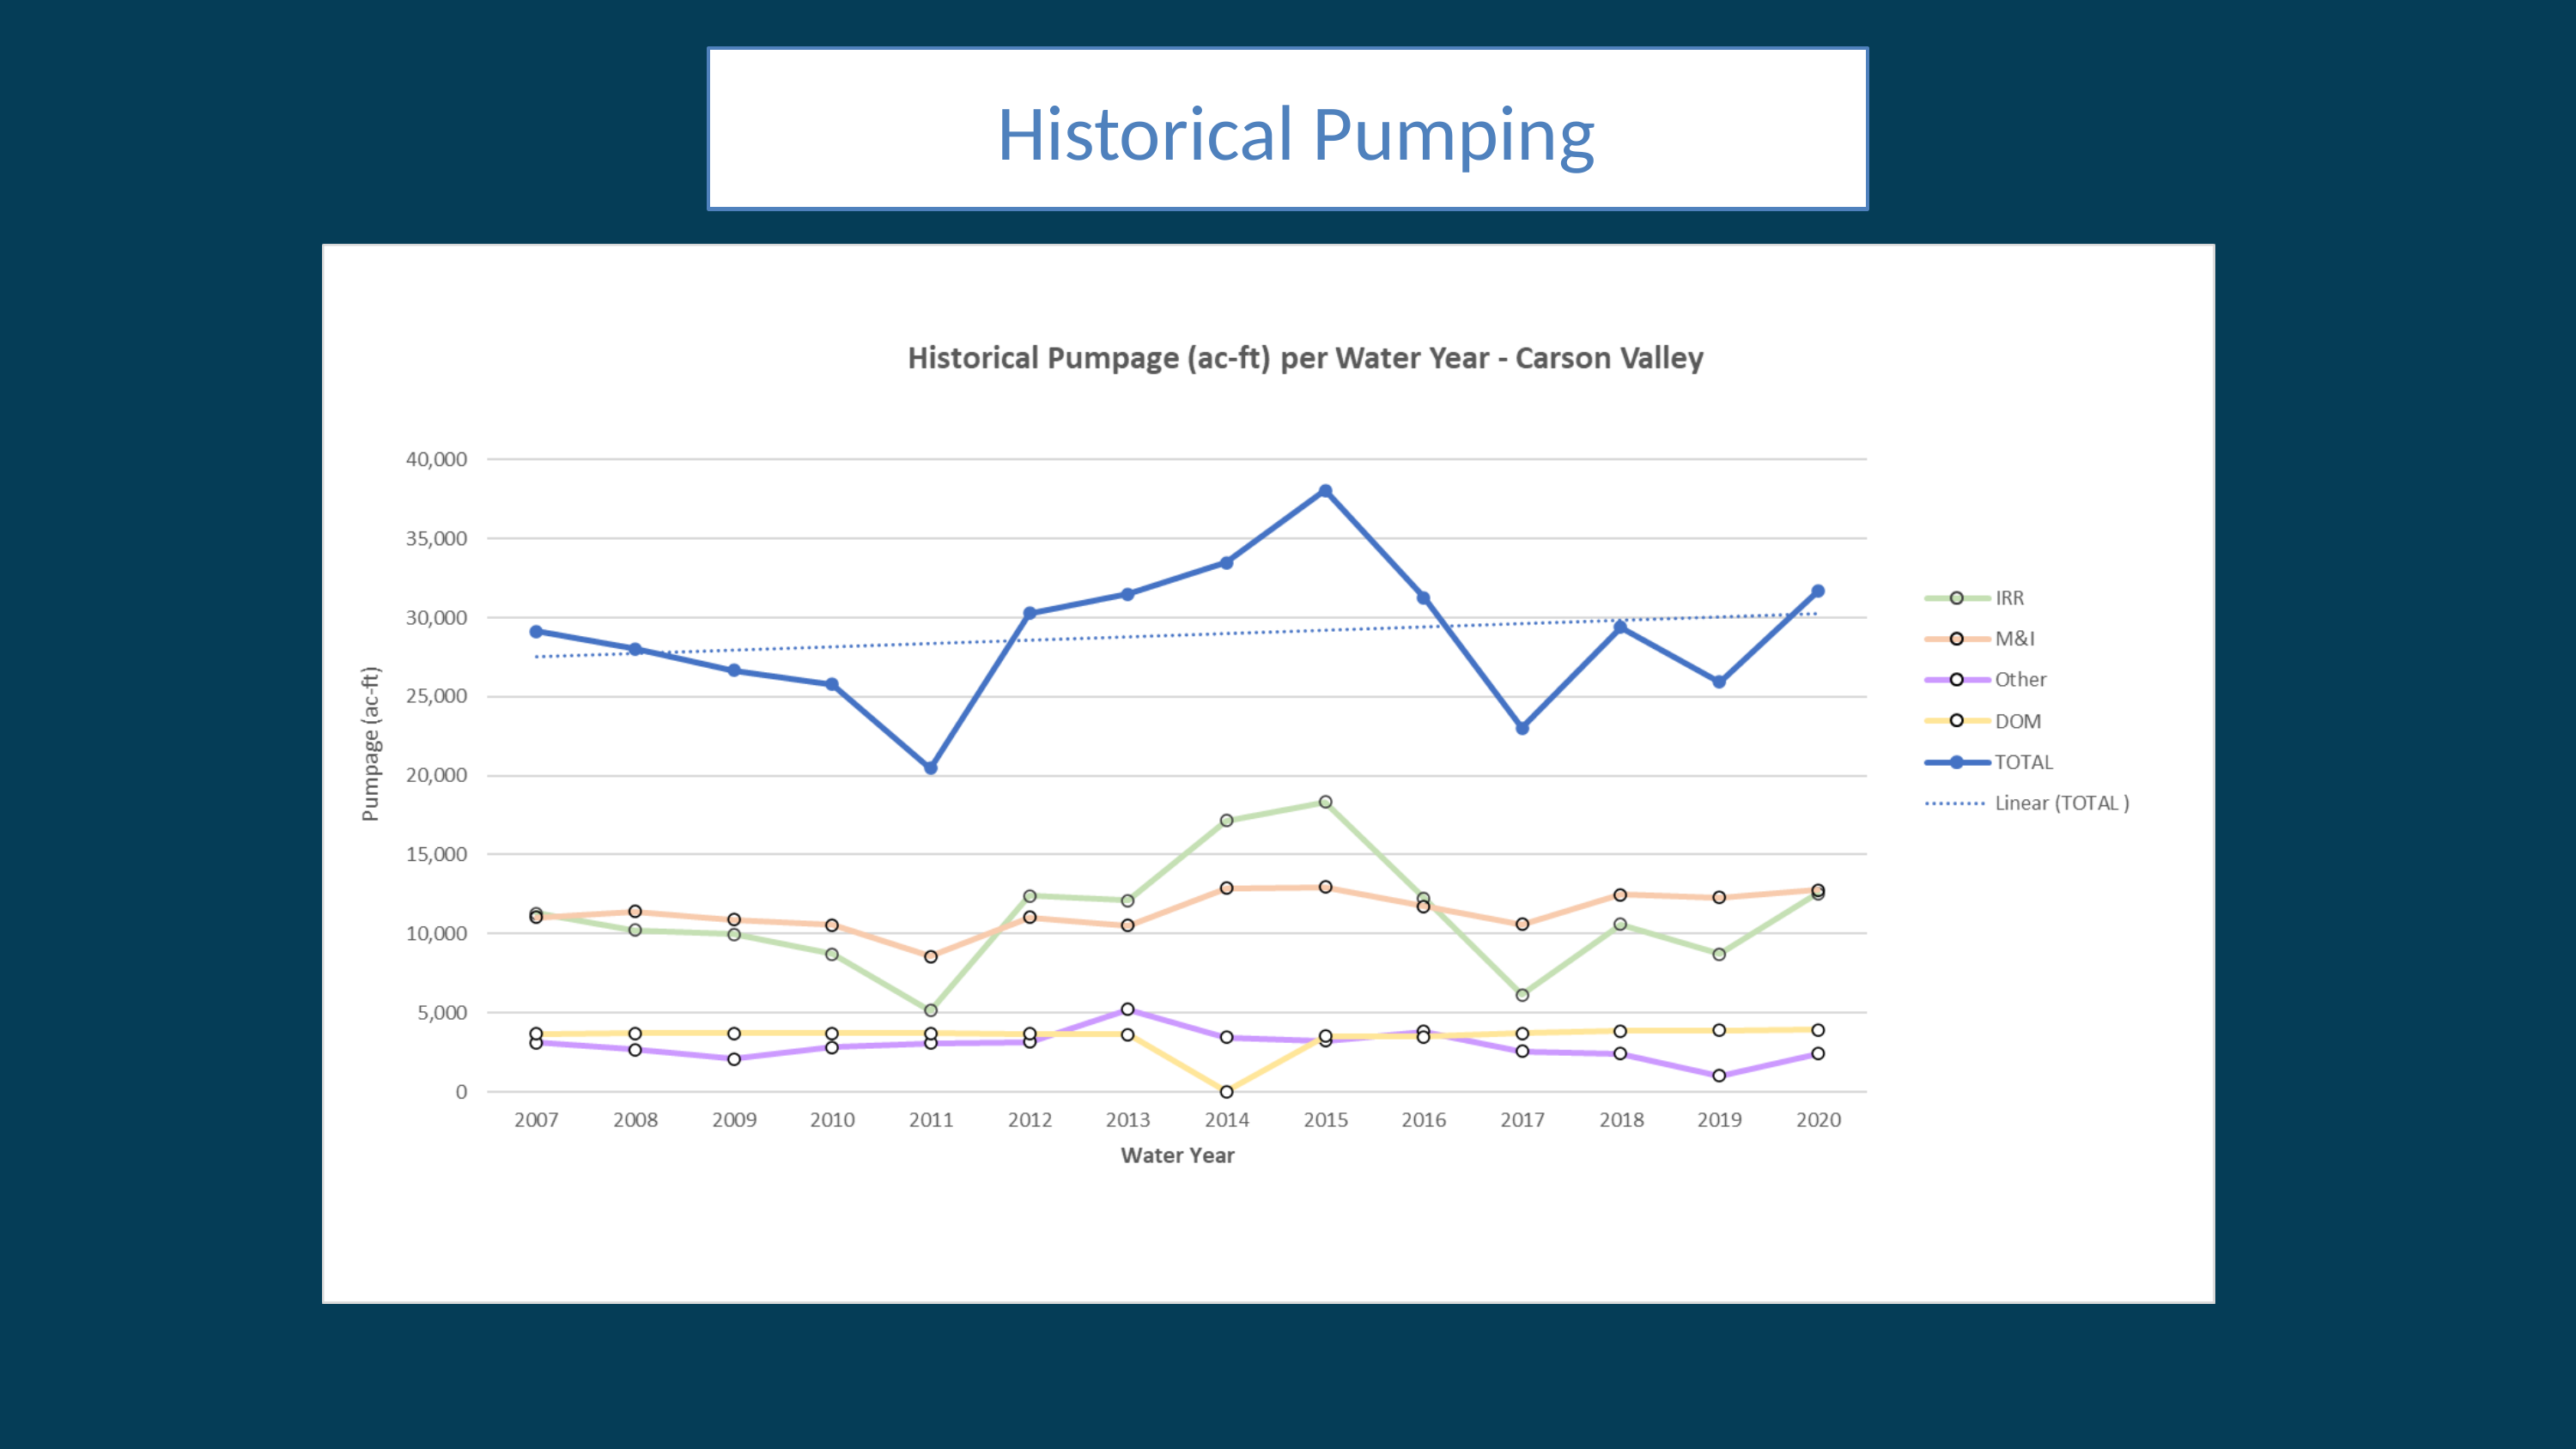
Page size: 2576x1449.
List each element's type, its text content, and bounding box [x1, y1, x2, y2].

title Historical Pumping [707, 46, 1869, 211]
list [321, 244, 2215, 1304]
